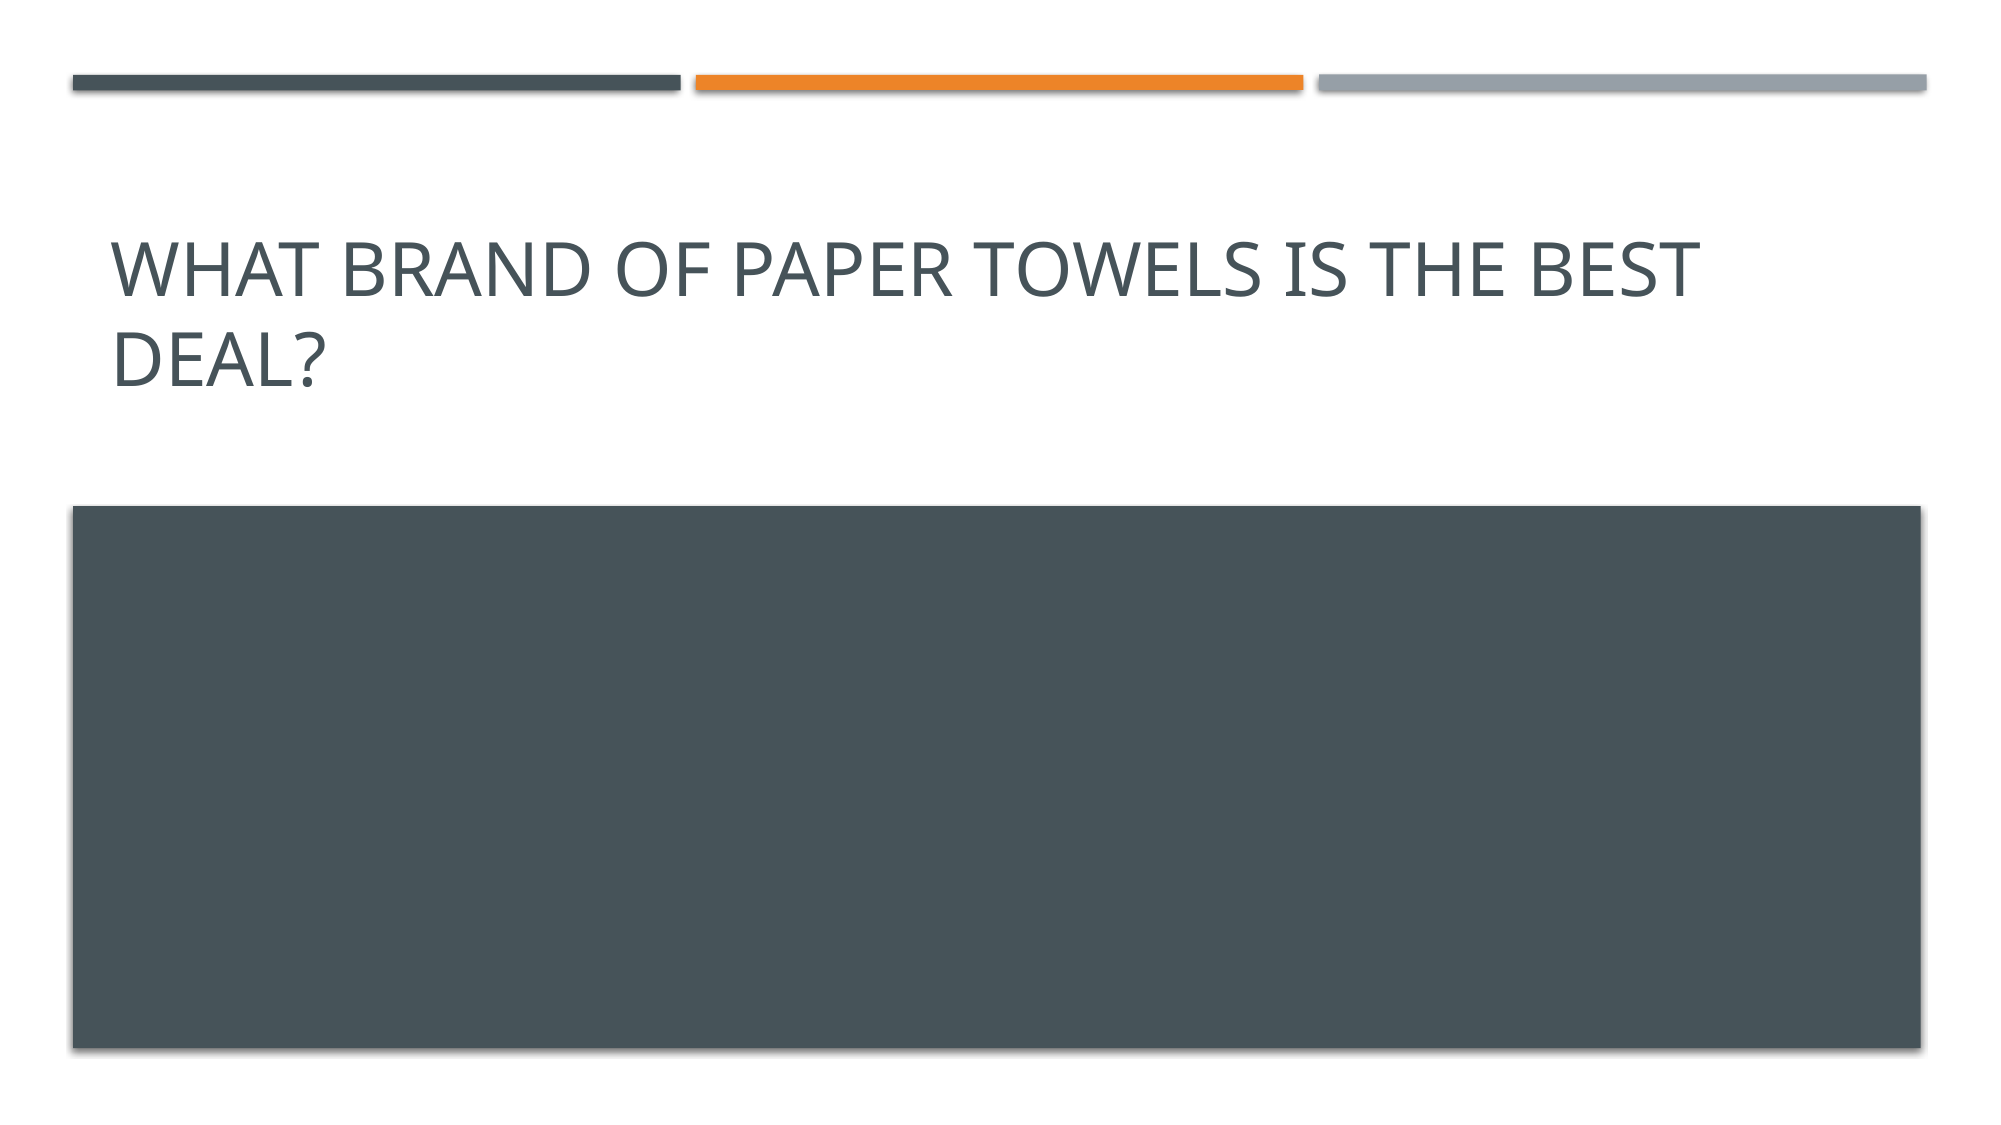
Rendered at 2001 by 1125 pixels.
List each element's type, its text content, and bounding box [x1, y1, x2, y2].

title What Brand of Paper Towels is the Best Deal? [95, 167, 1899, 410]
